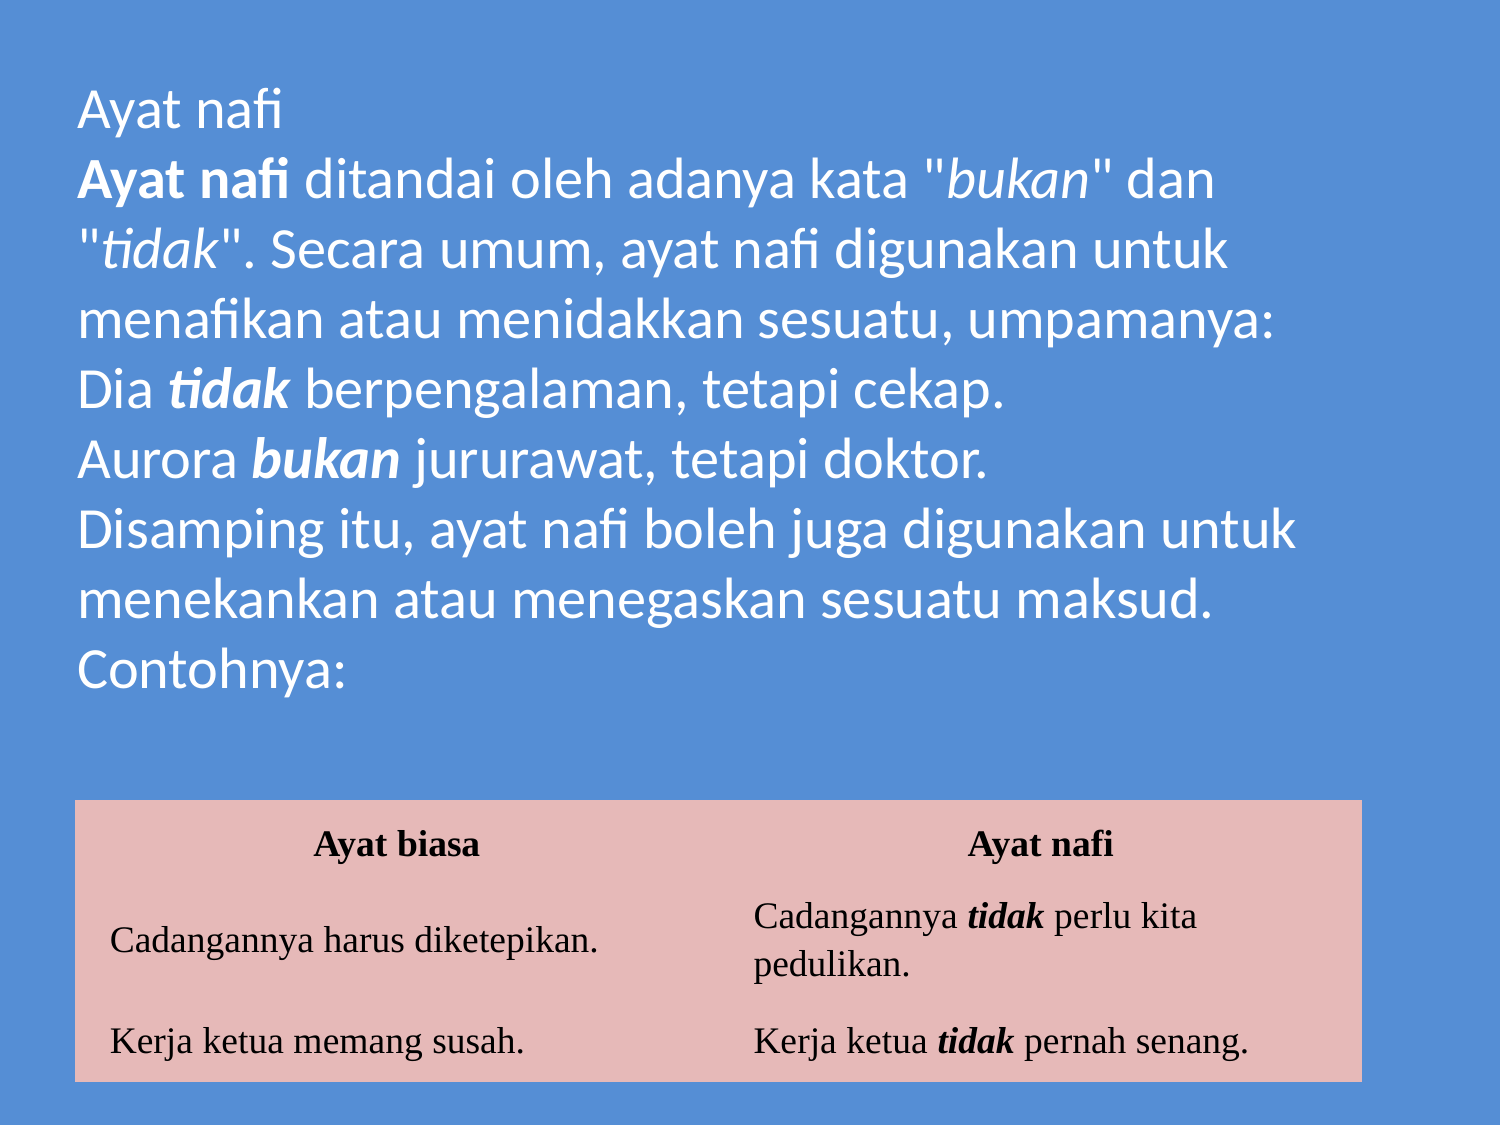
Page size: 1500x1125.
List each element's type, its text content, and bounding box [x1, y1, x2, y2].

table_cell Kerja ketua memang susah. [75, 992, 719, 1082]
table_cell Cadangannya harus diketepikan. [75, 882, 719, 992]
text_box Ayat nafi Ayat nafi ditandai oleh adanya kata "bukan" dan "tidak". Secara umum, ayat nafi digunakan untuk menafikan atau menidakkan sesuatu, umpamanya: Dia tidak berpengalaman, tetapi cekap. Aurora bukan jururawat, tetapi doktor. Disamping itu, ayat nafi boleh juga digunakan untuk menekankan atau menegaskan sesuatu maksud. Contohnya: [62, 62, 1388, 708]
table_cell Cadangannya tidak perlu kita pedulikan. [719, 882, 1362, 992]
table_header Ayat biasa [75, 800, 719, 882]
table_header Ayat nafi [719, 800, 1362, 882]
table_cell Kerja ketua tidak pernah senang. [719, 992, 1362, 1082]
text_box [37, 489, 1450, 745]
